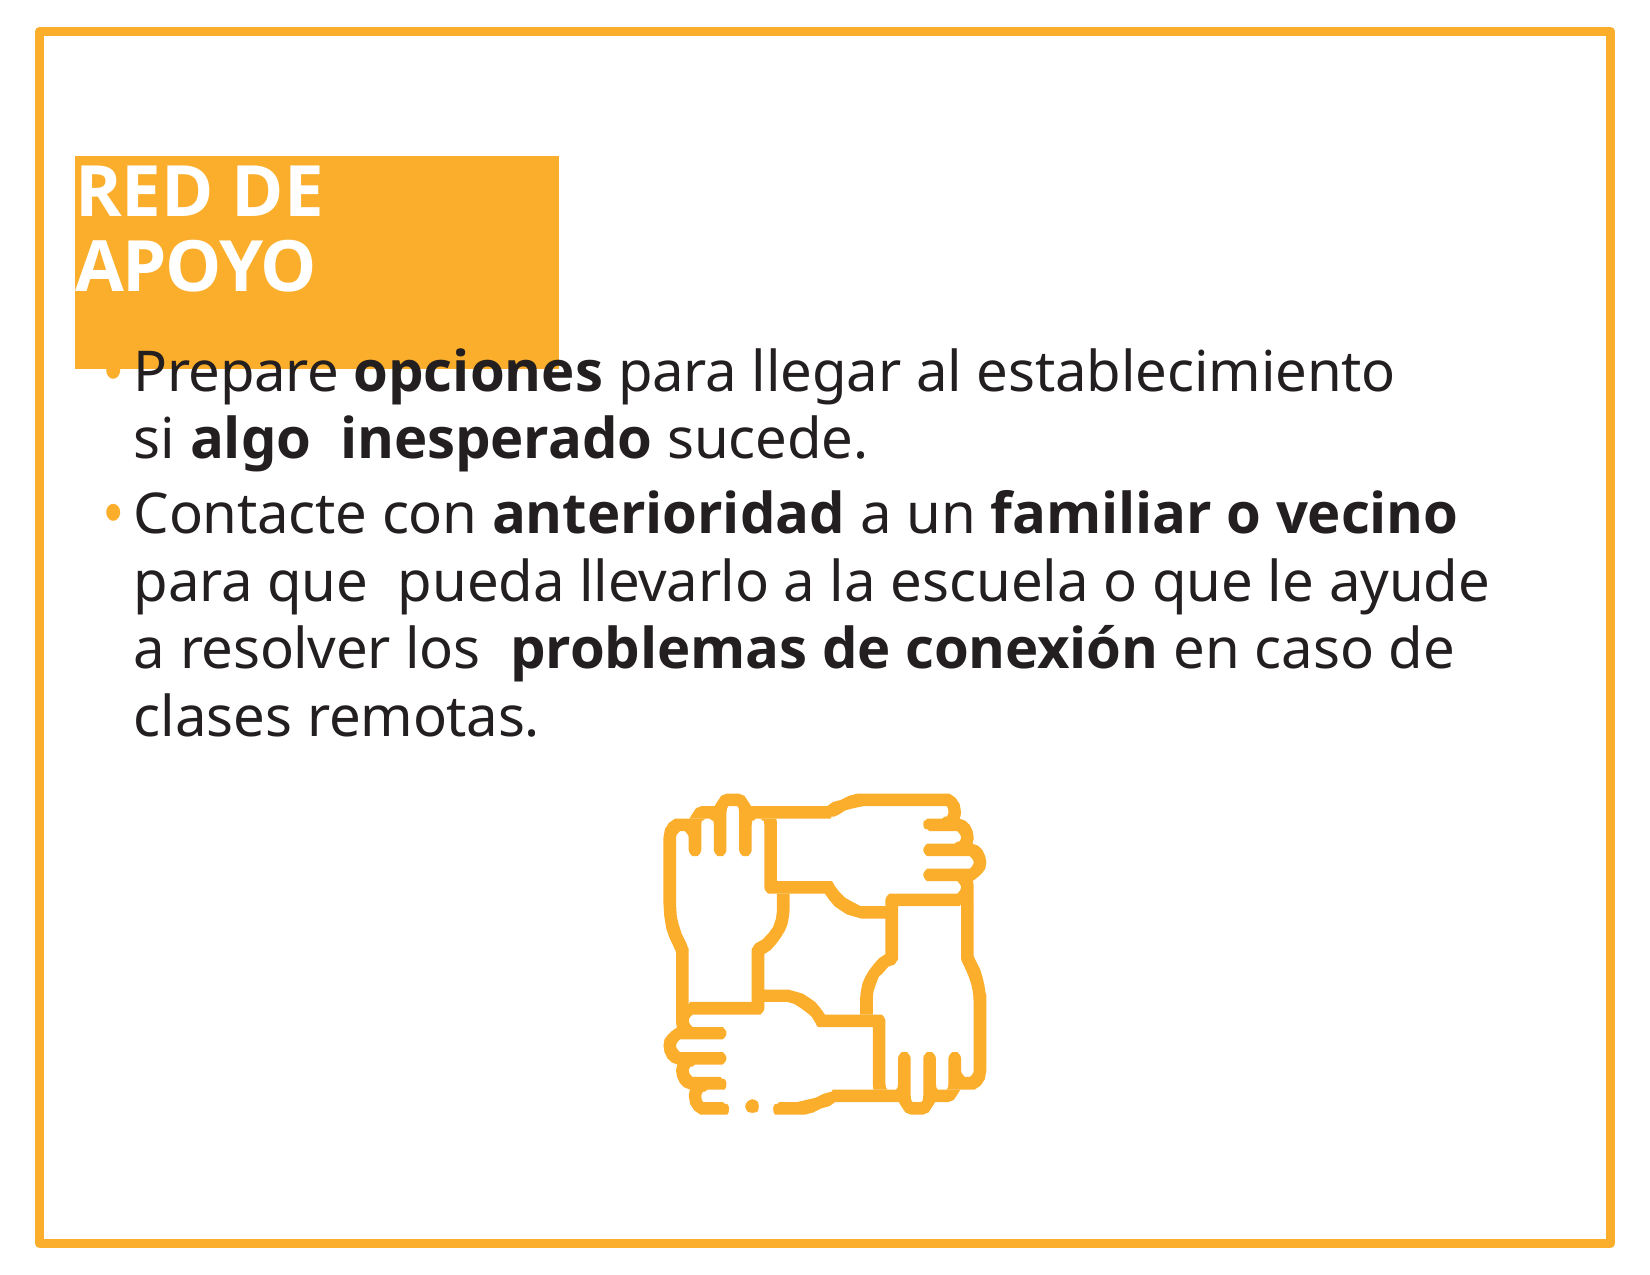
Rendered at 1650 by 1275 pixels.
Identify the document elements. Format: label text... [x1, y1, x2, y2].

text_box Prepare opciones para llegar al establecimiento si algo inesperado sucede. Contacte con anterioridad a un familiar o vecino para que pueda llevarlo a la escuela o que le ayude a resolver los problemas de conexión en caso de clases remotas. [102, 332, 1498, 748]
title RED DE APOYO [75, 156, 559, 369]
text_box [663, 793, 987, 1115]
